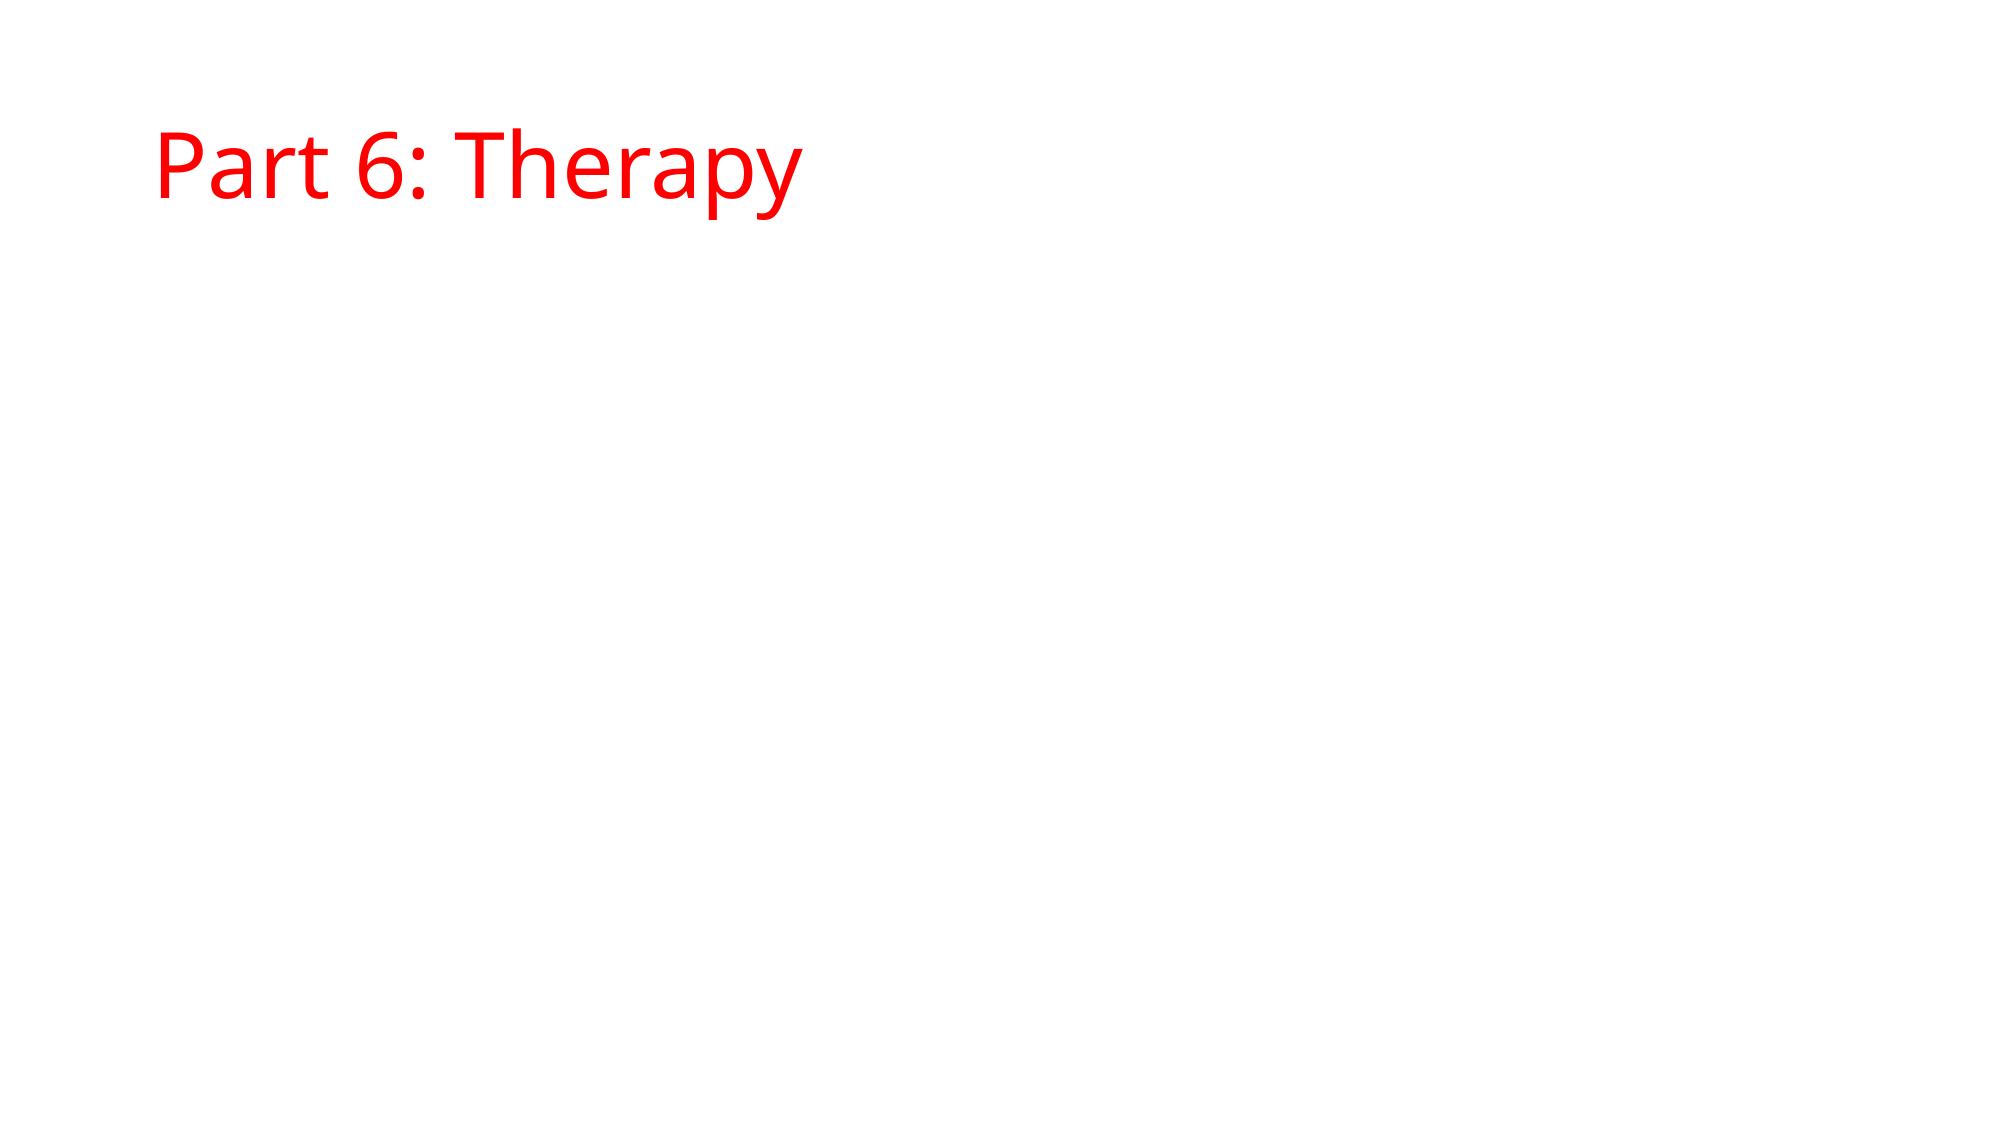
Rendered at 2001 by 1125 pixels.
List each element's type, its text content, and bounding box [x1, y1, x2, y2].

title Part 6: Therapy [137, 59, 1863, 278]
